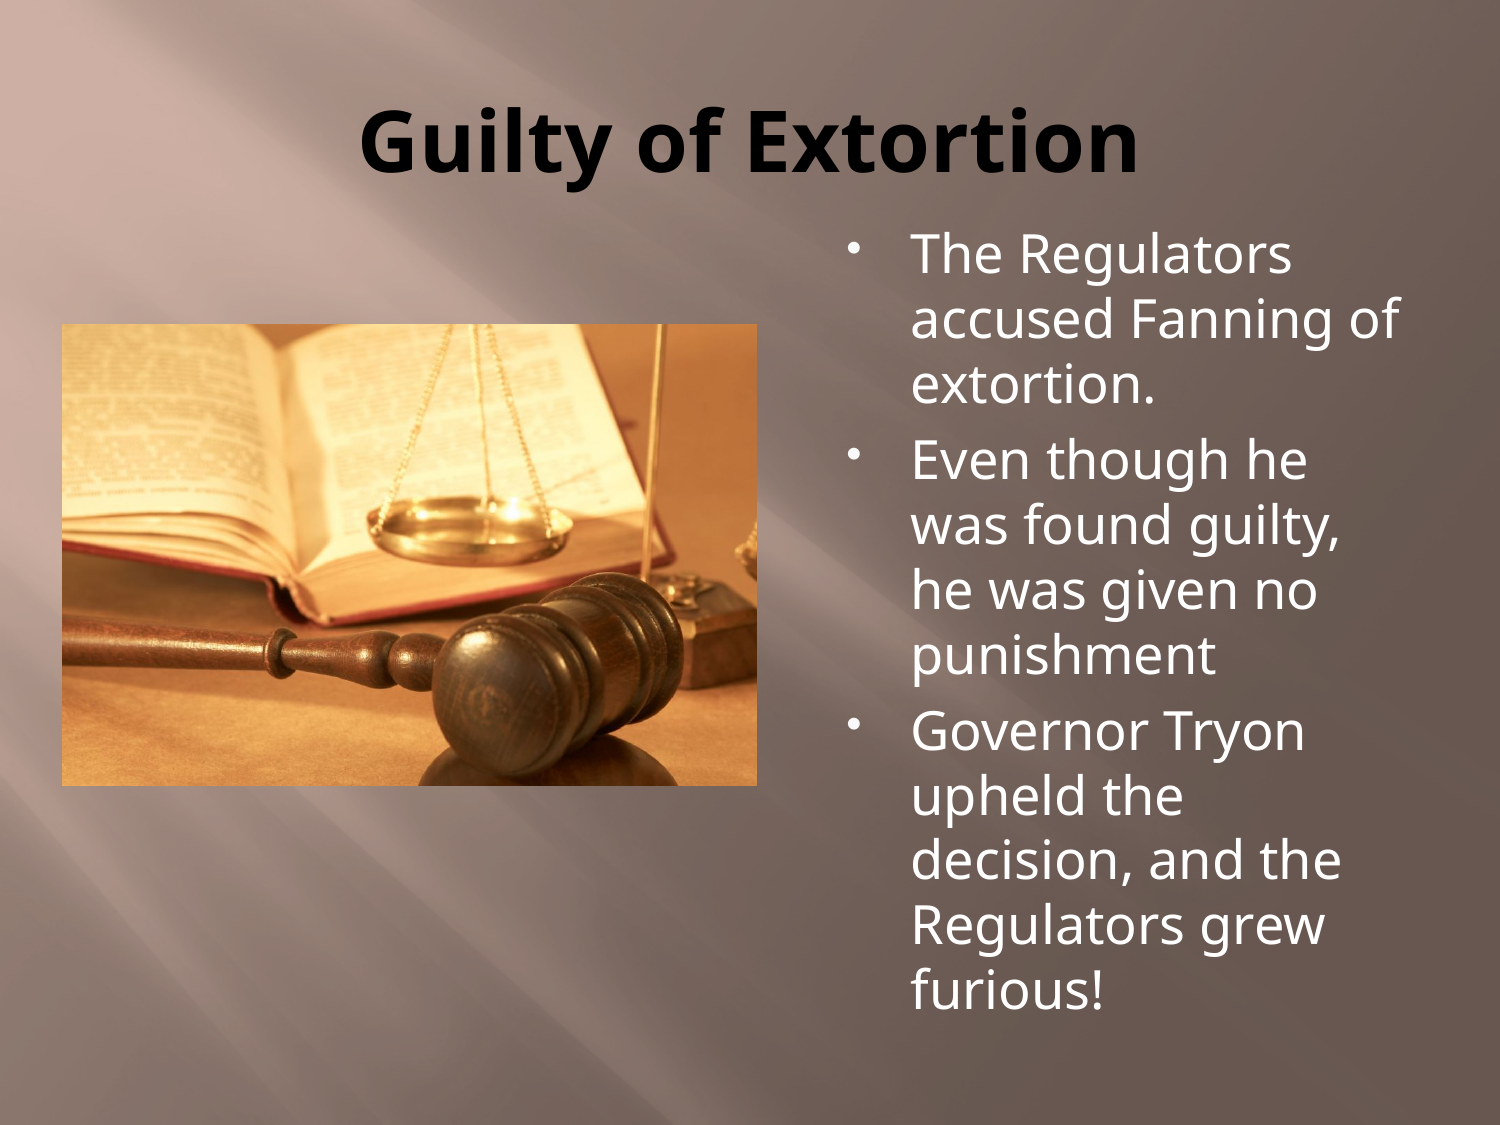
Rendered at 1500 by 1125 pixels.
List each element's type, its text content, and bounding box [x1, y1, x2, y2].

picture [62, 324, 757, 786]
list The Regulators accused Fanning of extortion. Even though he was found guilty, he was given no punishment Governor Tryon upheld the decision, and the Regulators grew furious! [812, 212, 1425, 1035]
title Guilty of Extortion [75, 45, 1425, 233]
